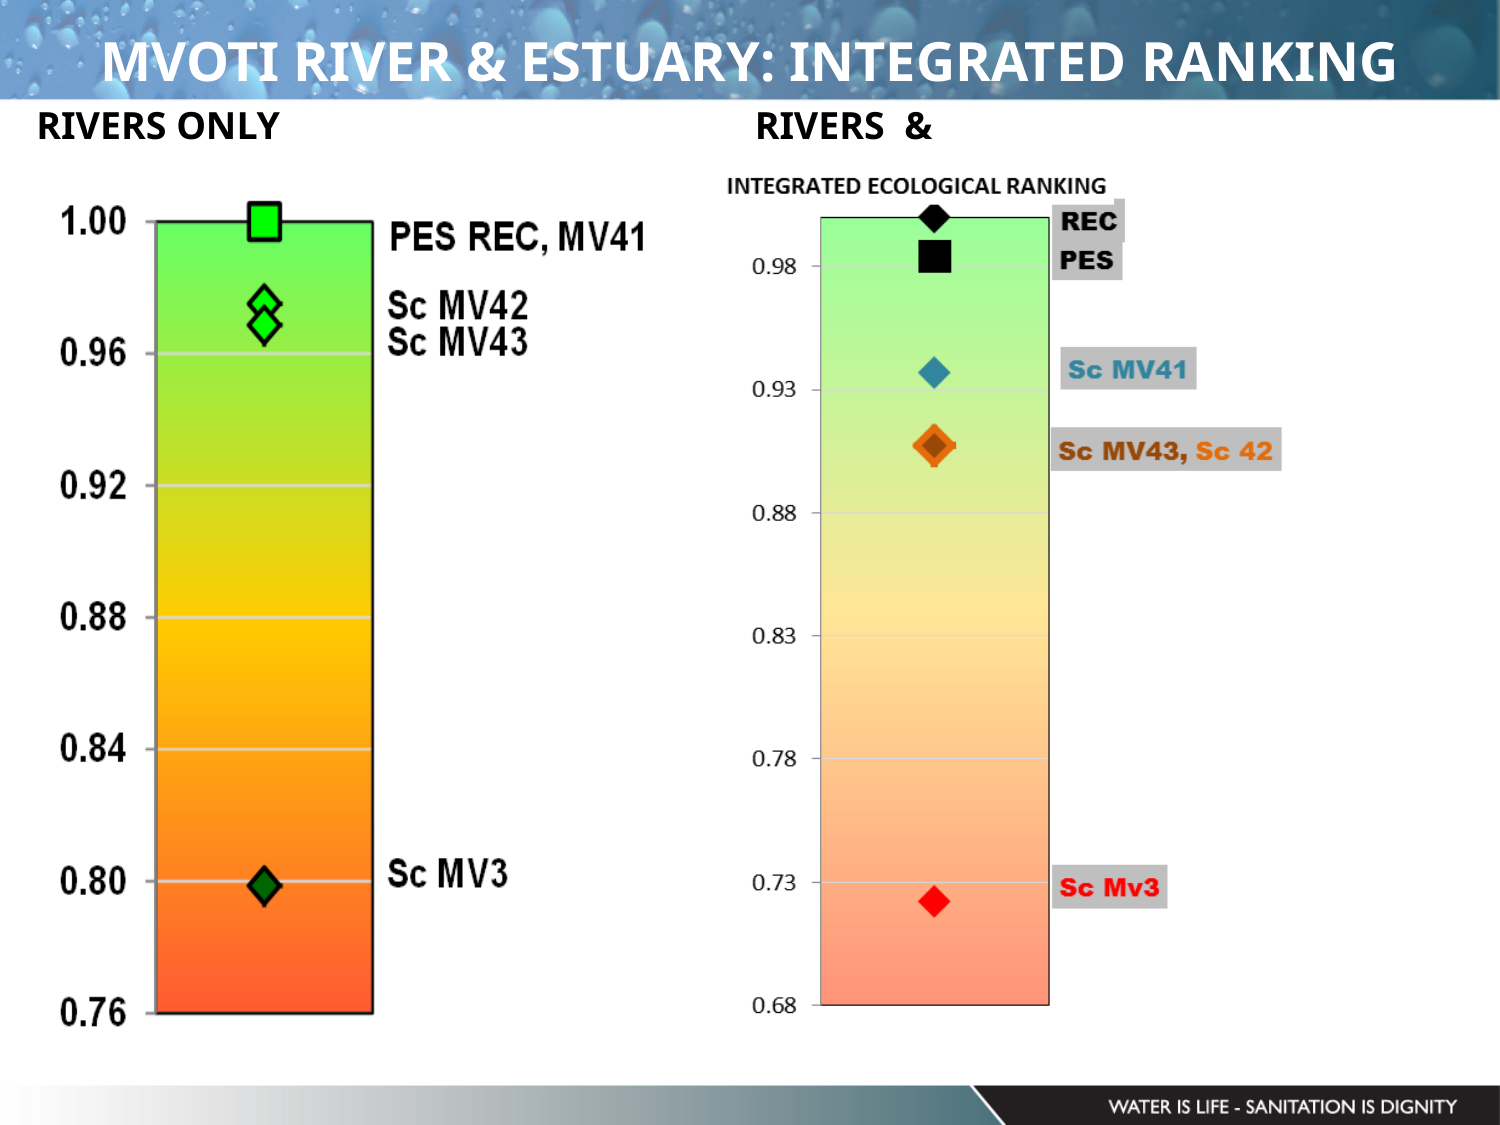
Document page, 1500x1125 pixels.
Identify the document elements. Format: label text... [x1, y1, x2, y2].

picture [0, 0, 1500, 1125]
text_box MVOTI RIVER & ESTUARY: INTEGRATED RANKING [9, 0, 1491, 121]
text_box RIVERS ONLY [21, 94, 377, 155]
text_box RIVERS & ESTUARY [740, 94, 1096, 153]
